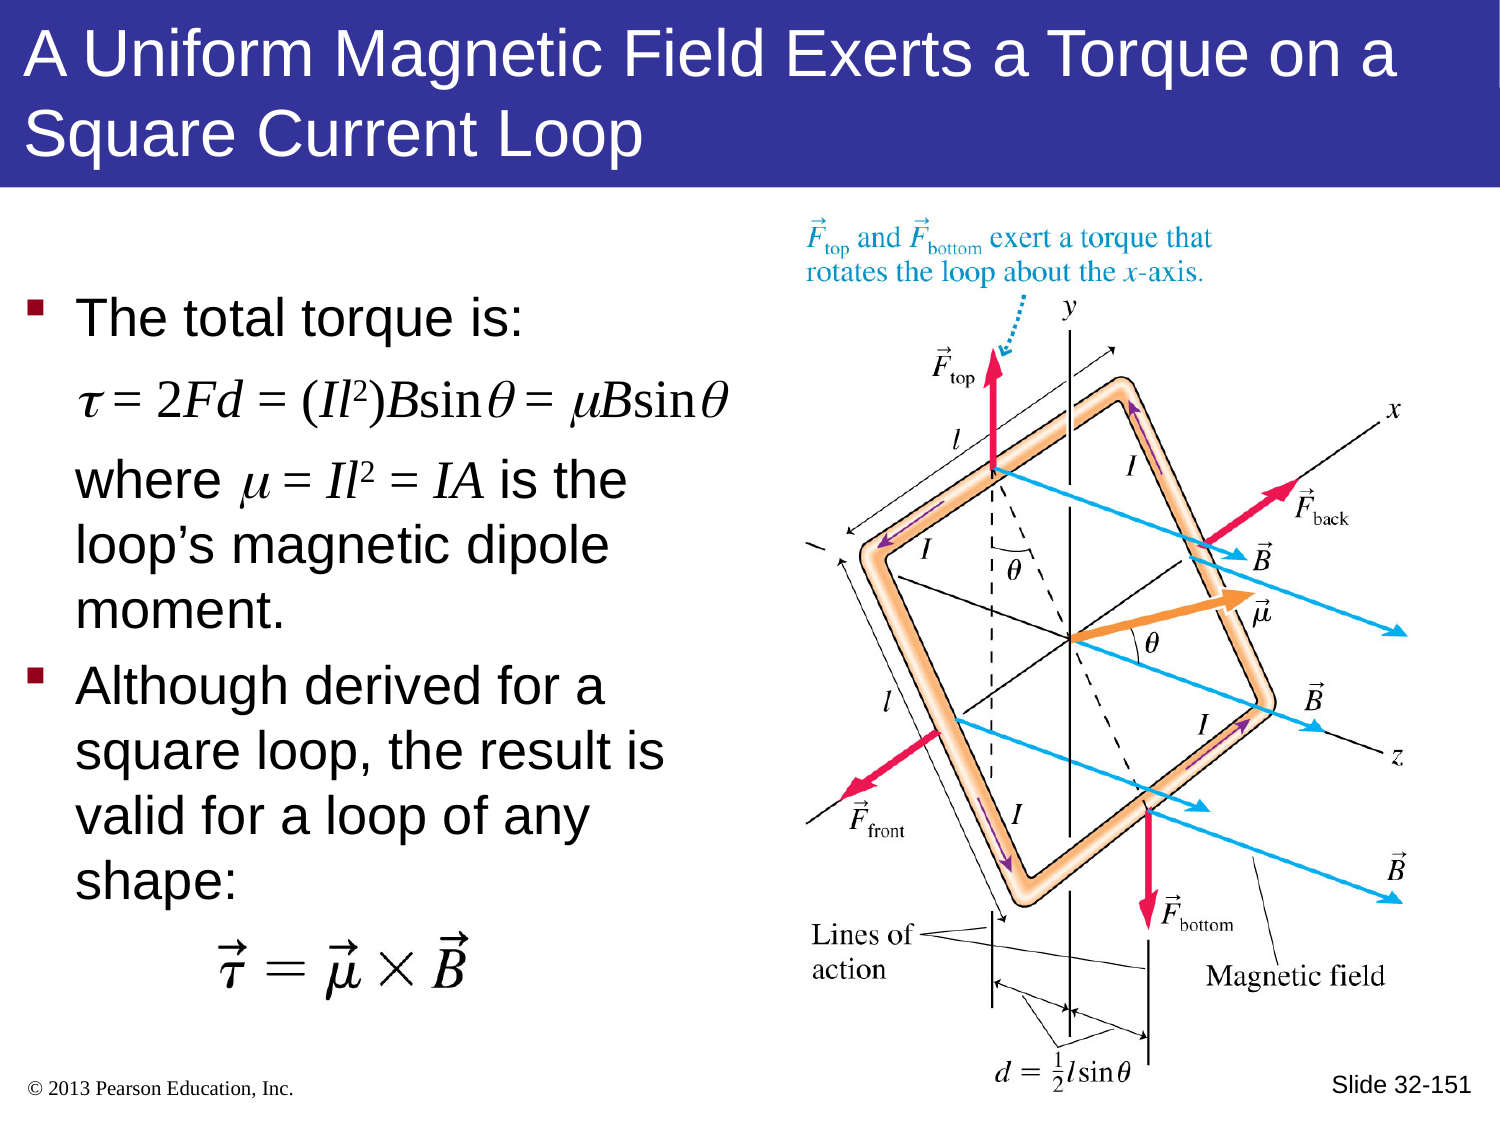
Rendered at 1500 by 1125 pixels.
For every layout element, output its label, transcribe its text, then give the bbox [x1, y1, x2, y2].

text_box Slide 32-151 [1287, 1064, 1488, 1103]
picture [799, 212, 1413, 1095]
text_box [0, 87, 1500, 188]
picture [212, 924, 488, 1005]
text_box The total torque is:  = 2Fd = (Il2)Bsin = Bsin where  = Il2 = IA is the loop’s magnetic dipole moment. Although derived for a square loop, the result is valid for a loop of any shape: [8, 275, 765, 918]
text_box A Uniform Magnetic Field Exerts a Torque on a Square Current Loop [8, 58, 1475, 121]
